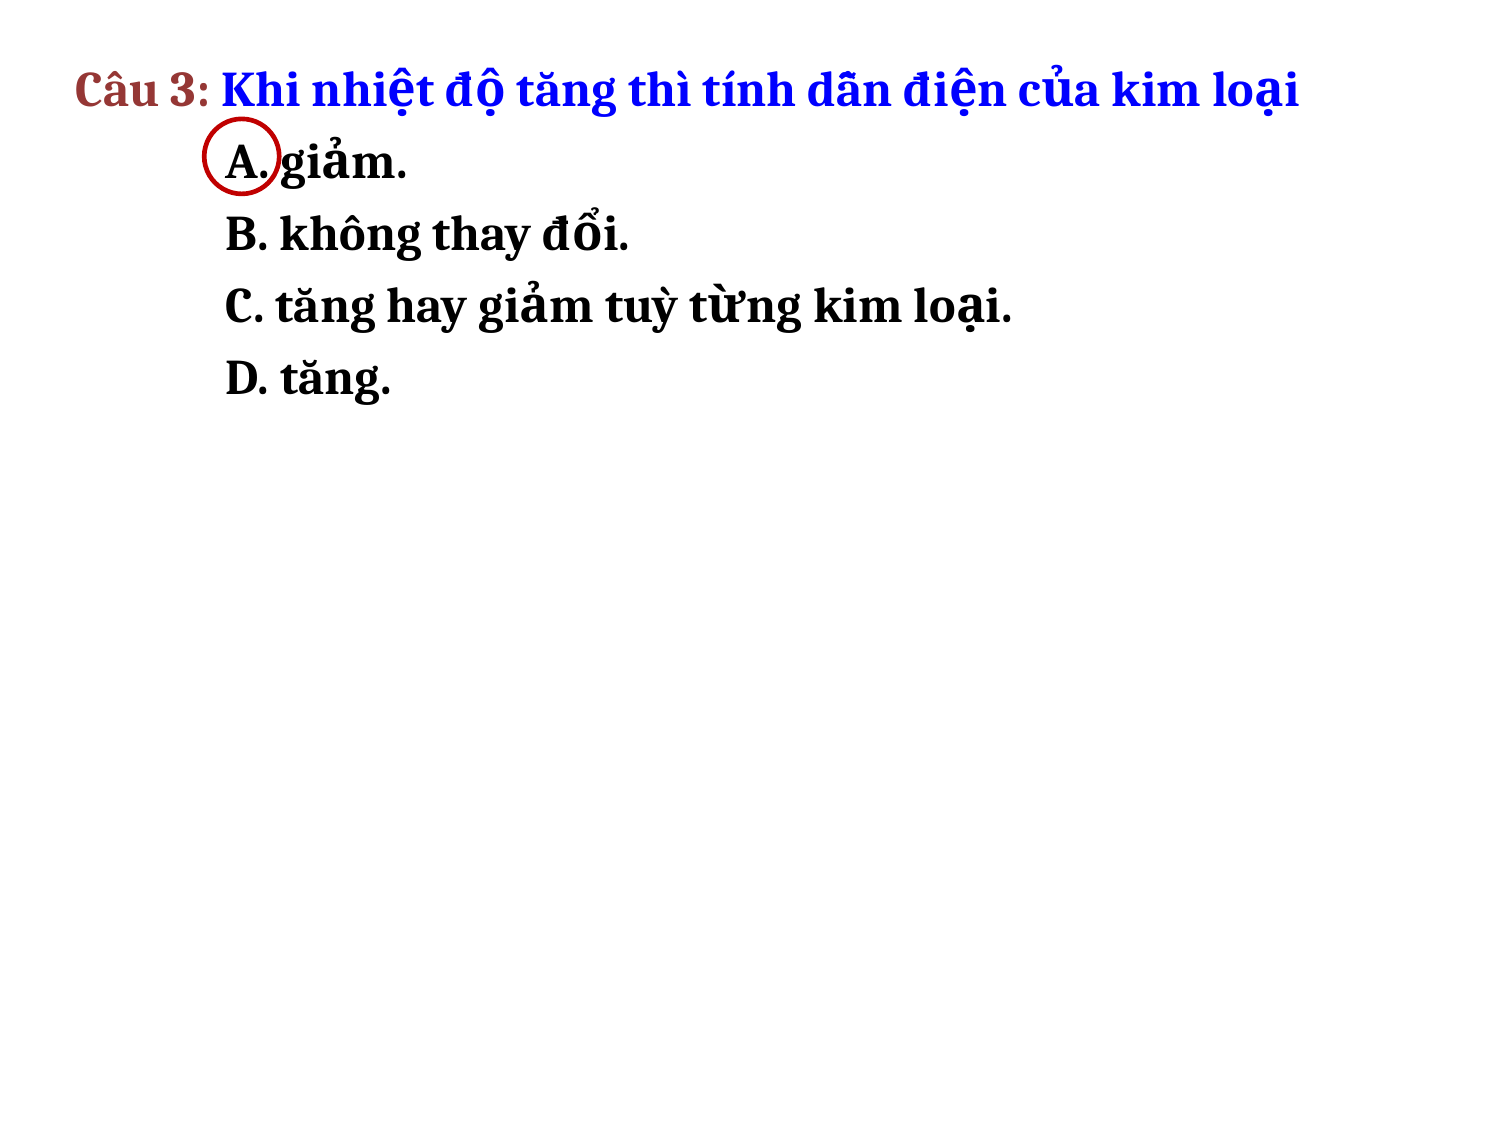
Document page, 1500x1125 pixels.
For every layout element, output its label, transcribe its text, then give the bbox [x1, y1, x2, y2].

text_box [204, 118, 280, 194]
text_box Câu 3: Khi nhiệt độ tăng thì tính dẫn điện của kim loại A. giảm. B. không thay đổi. C. tăng hay giảm tuỳ từng kim loại. D. tăng. [60, 37, 1424, 413]
